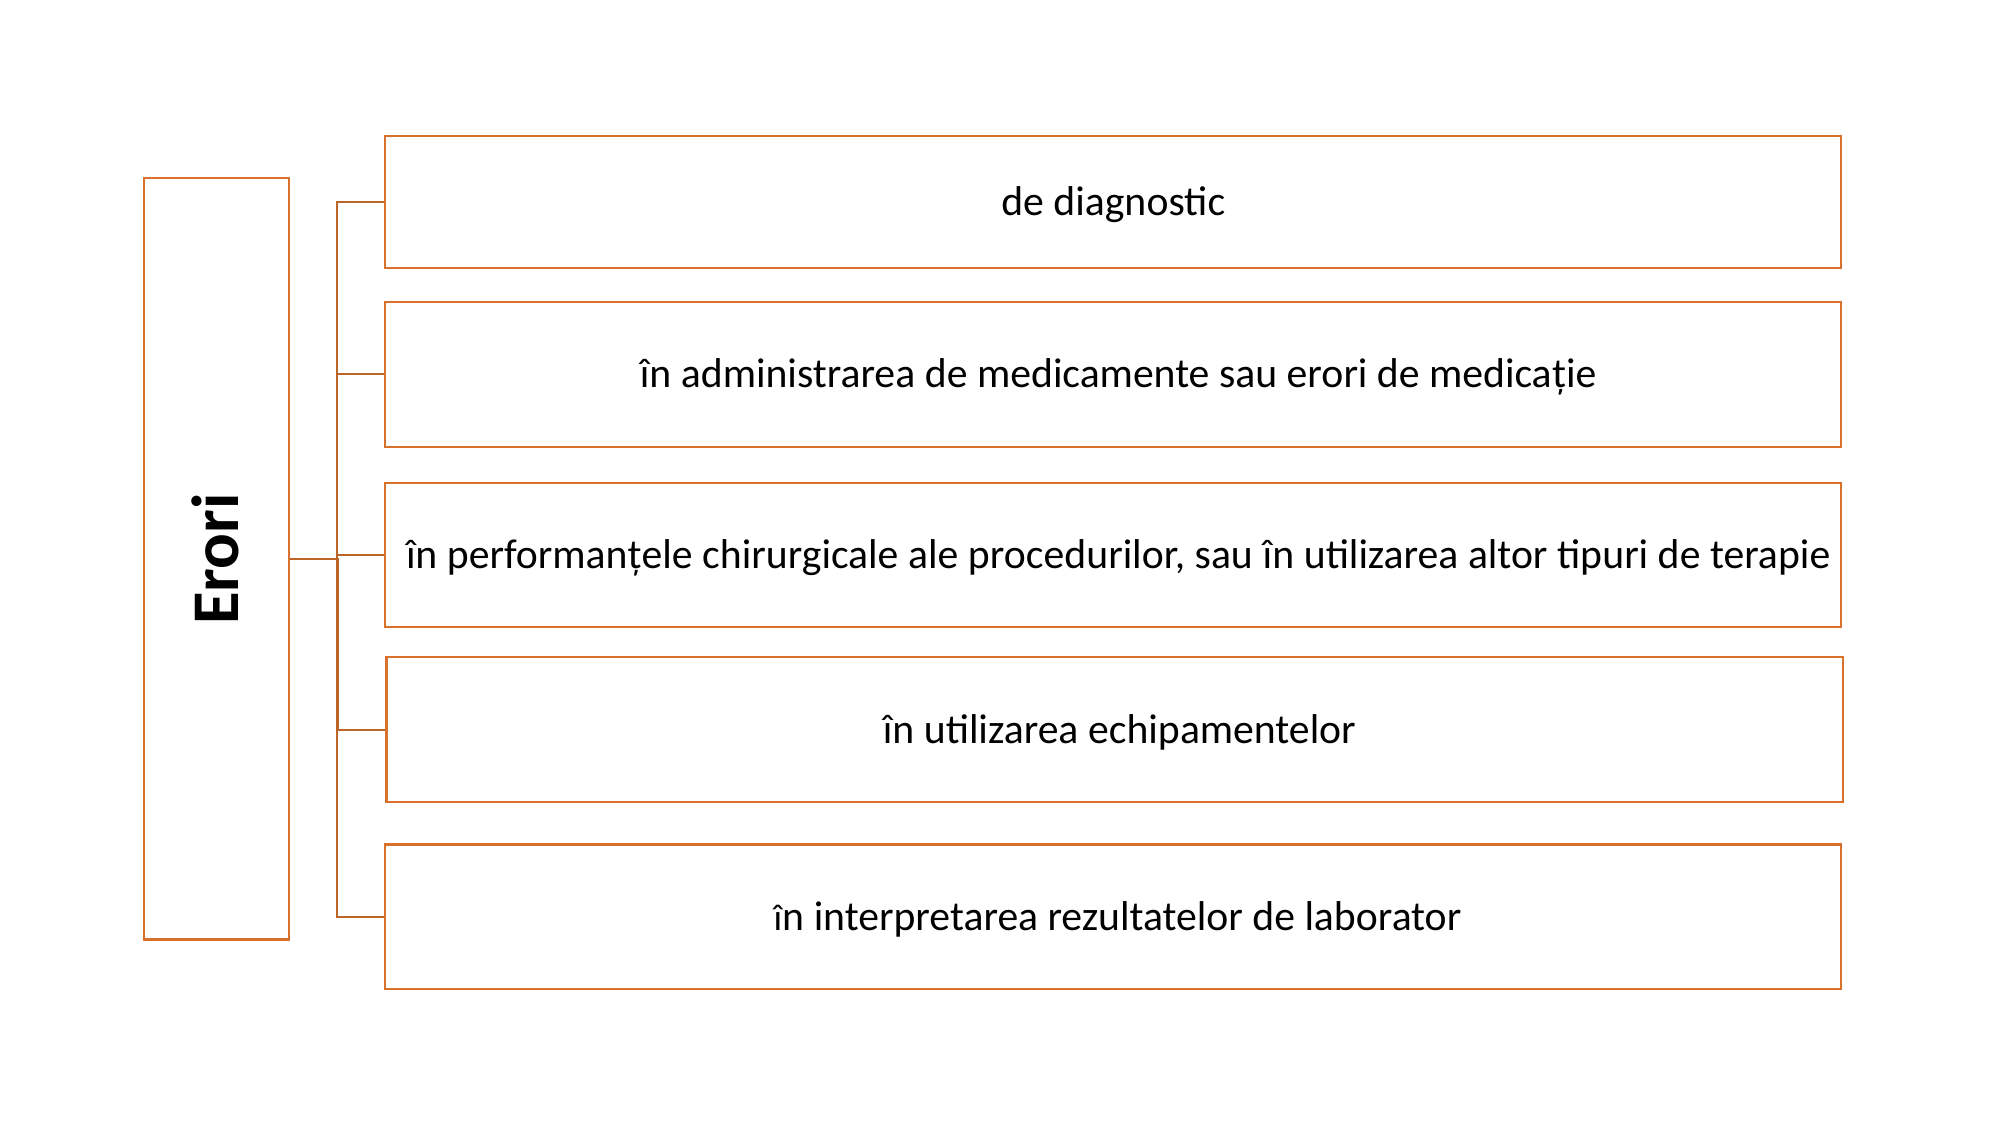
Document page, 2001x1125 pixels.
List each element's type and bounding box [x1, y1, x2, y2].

list [144, 96, 1843, 1028]
